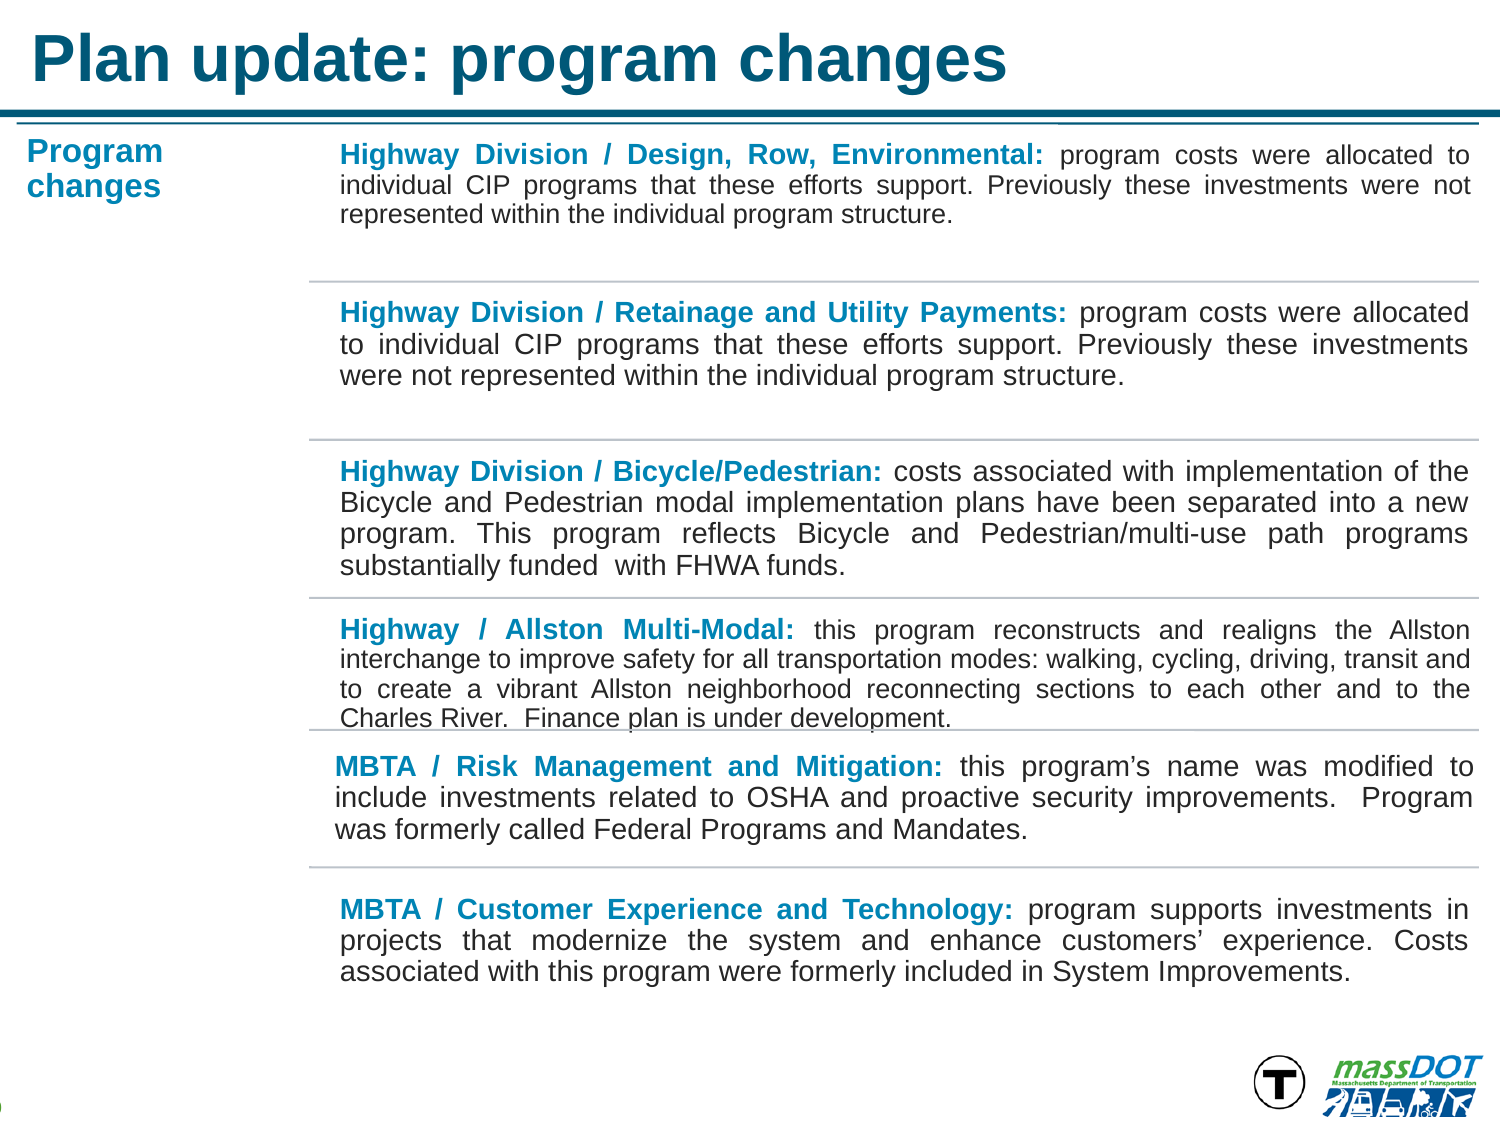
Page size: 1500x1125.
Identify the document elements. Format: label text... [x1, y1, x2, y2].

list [16, 123, 1479, 1080]
picture [1246, 1047, 1494, 1117]
title Plan update: program changes [16, 12, 1500, 107]
